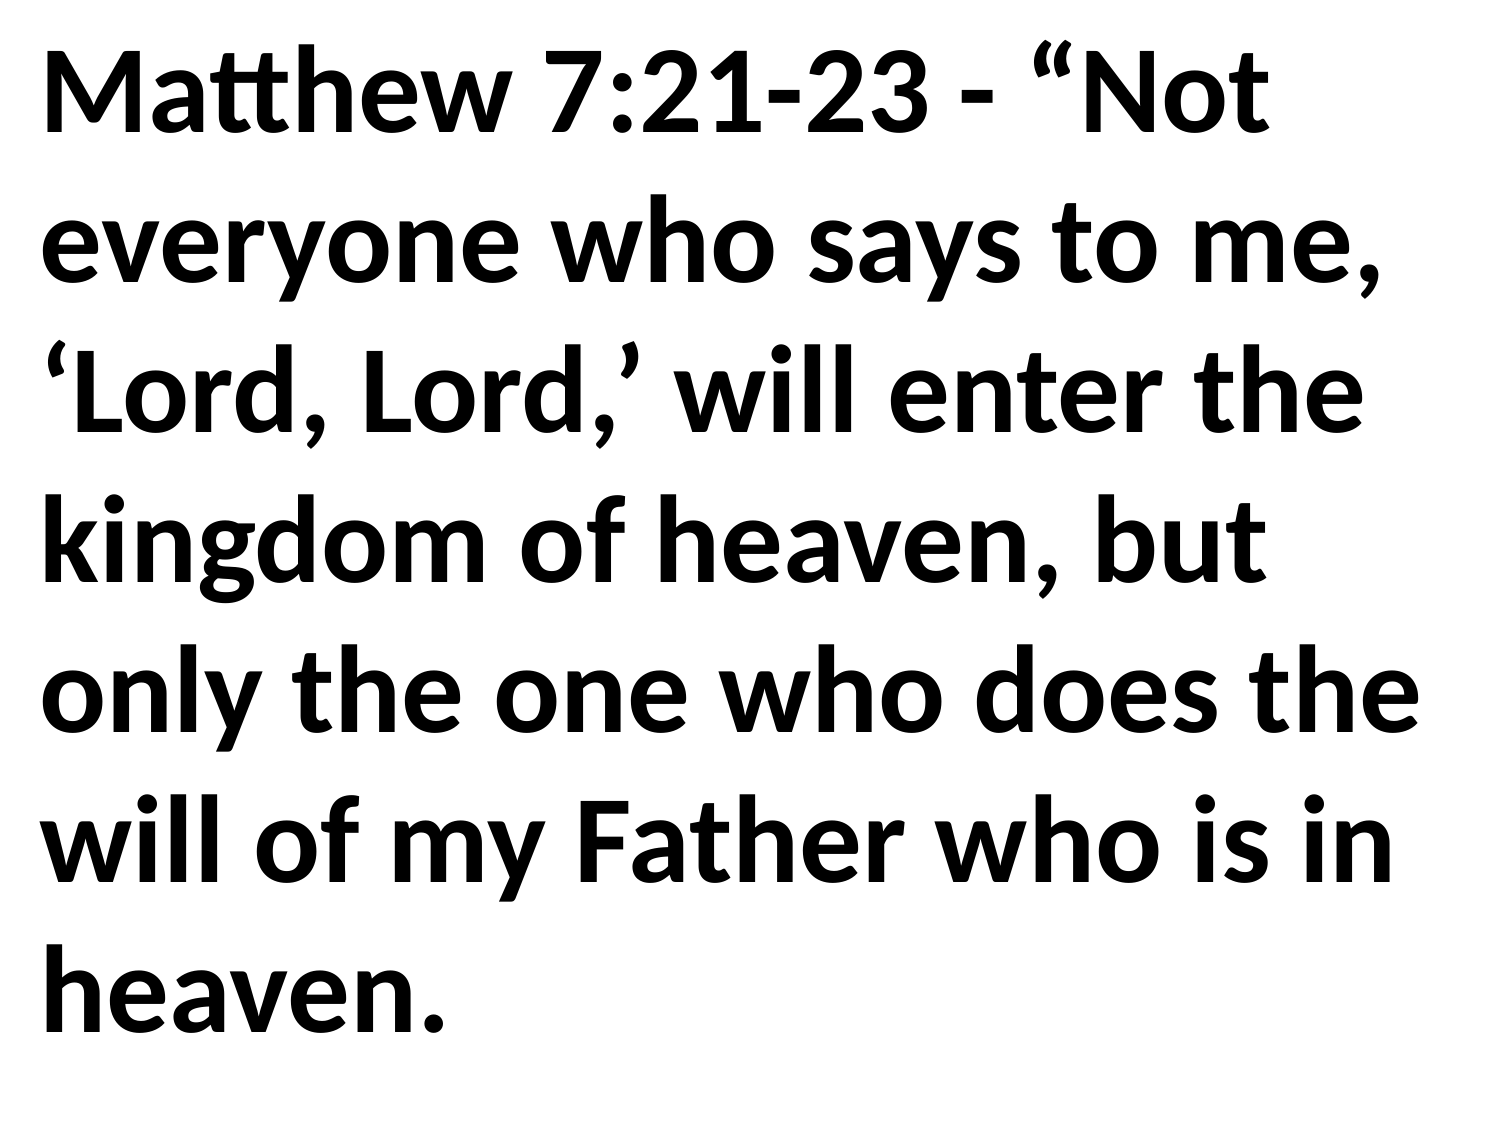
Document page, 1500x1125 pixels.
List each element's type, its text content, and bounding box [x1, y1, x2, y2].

text_box Matthew 7:21-23 - “Not everyone who says to me, ‘Lord, Lord,’ will enter the kingdom of heaven, but only the one who does the will of my Father who is in heaven. Many will say to me on that day, ‘Lord, Lord, did we not prophesy in your name and in your name drive out demons and in your name perform many miracles?’ Then I will tell them plainly, ‘I never knew you. Away from me, you evildoers!’ [24, 0, 1476, 1125]
